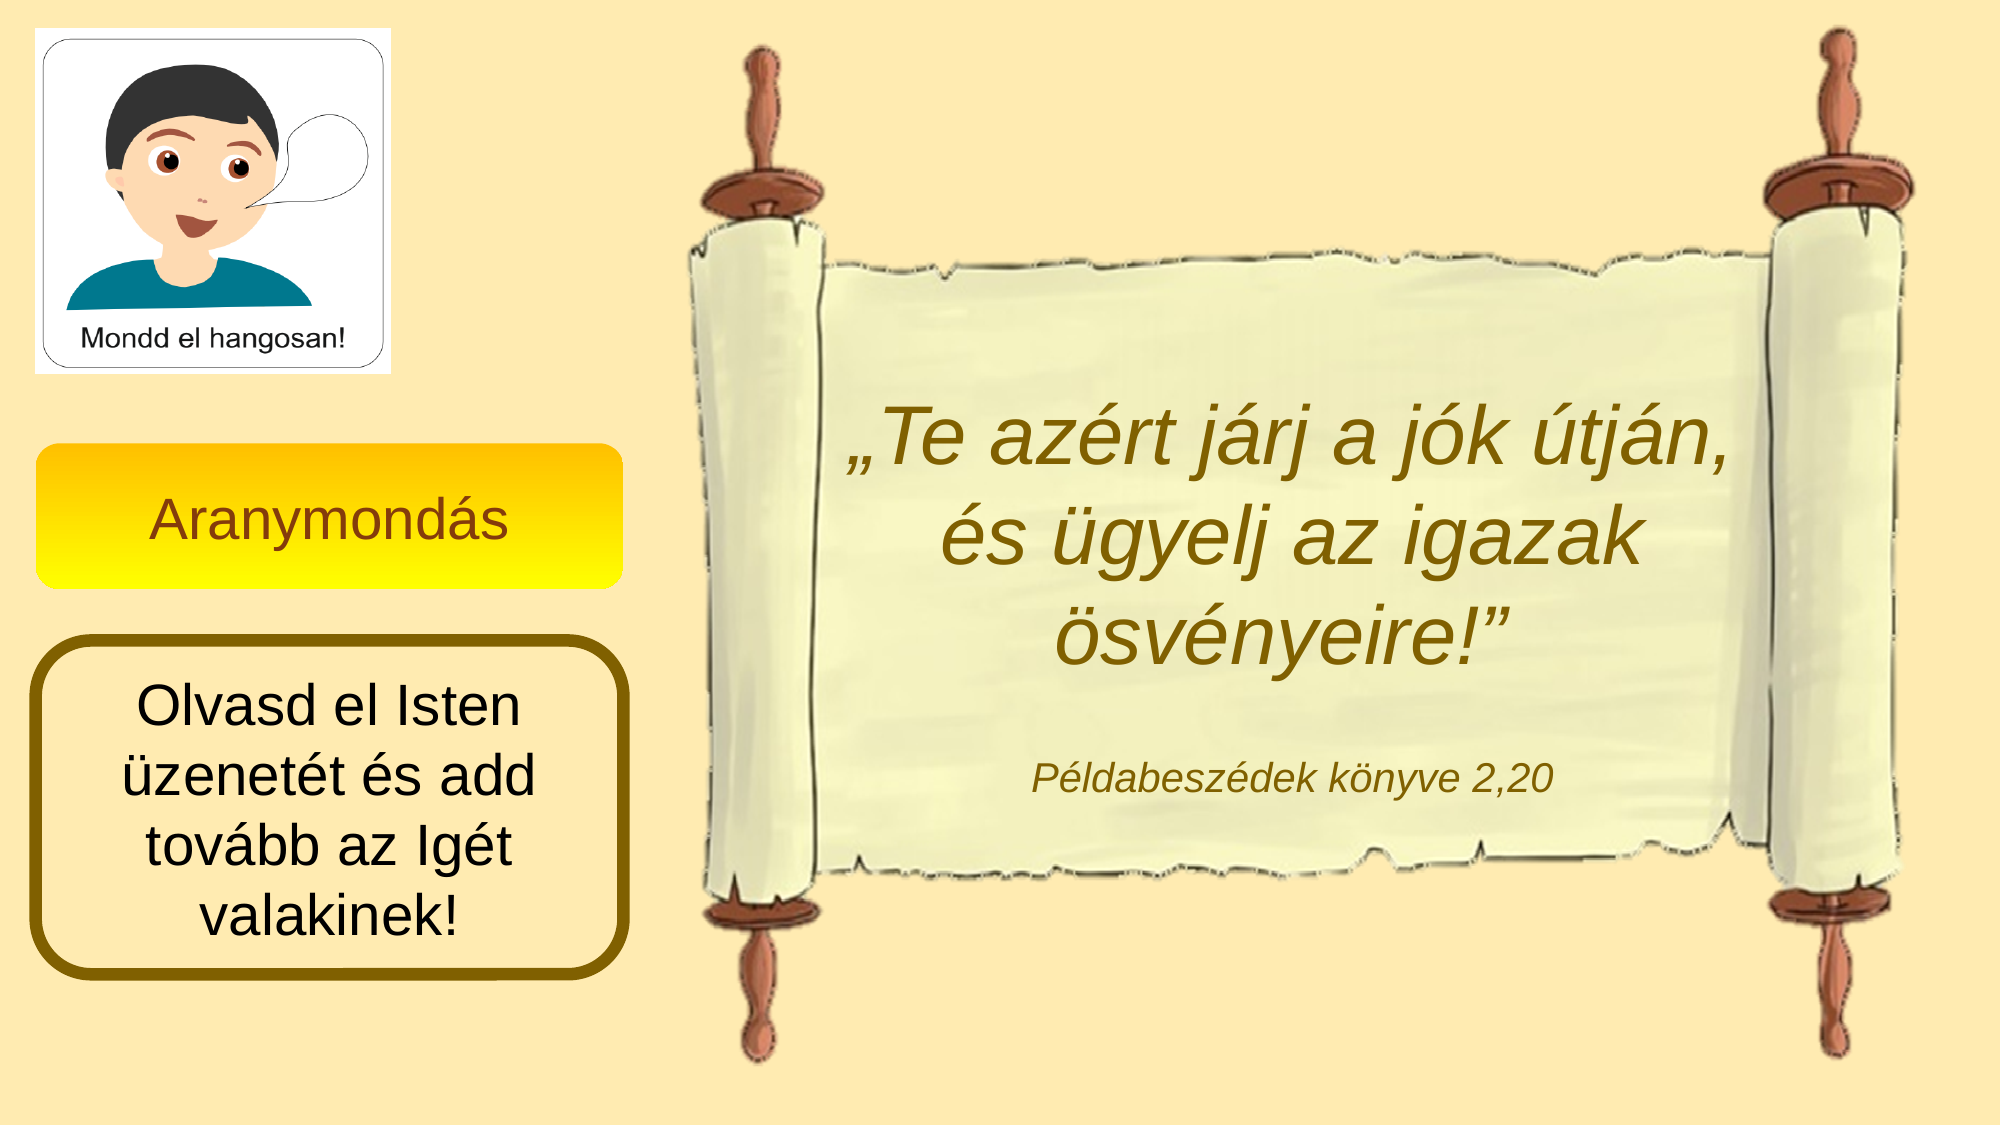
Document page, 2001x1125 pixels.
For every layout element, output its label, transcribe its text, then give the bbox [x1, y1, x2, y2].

text_box Aranymondás [34, 442, 623, 590]
picture [623, 0, 2000, 1093]
picture [35, 28, 391, 374]
text_box Olvasd el Isten üzenetét és add tovább az Igét valakinek! [34, 639, 623, 976]
